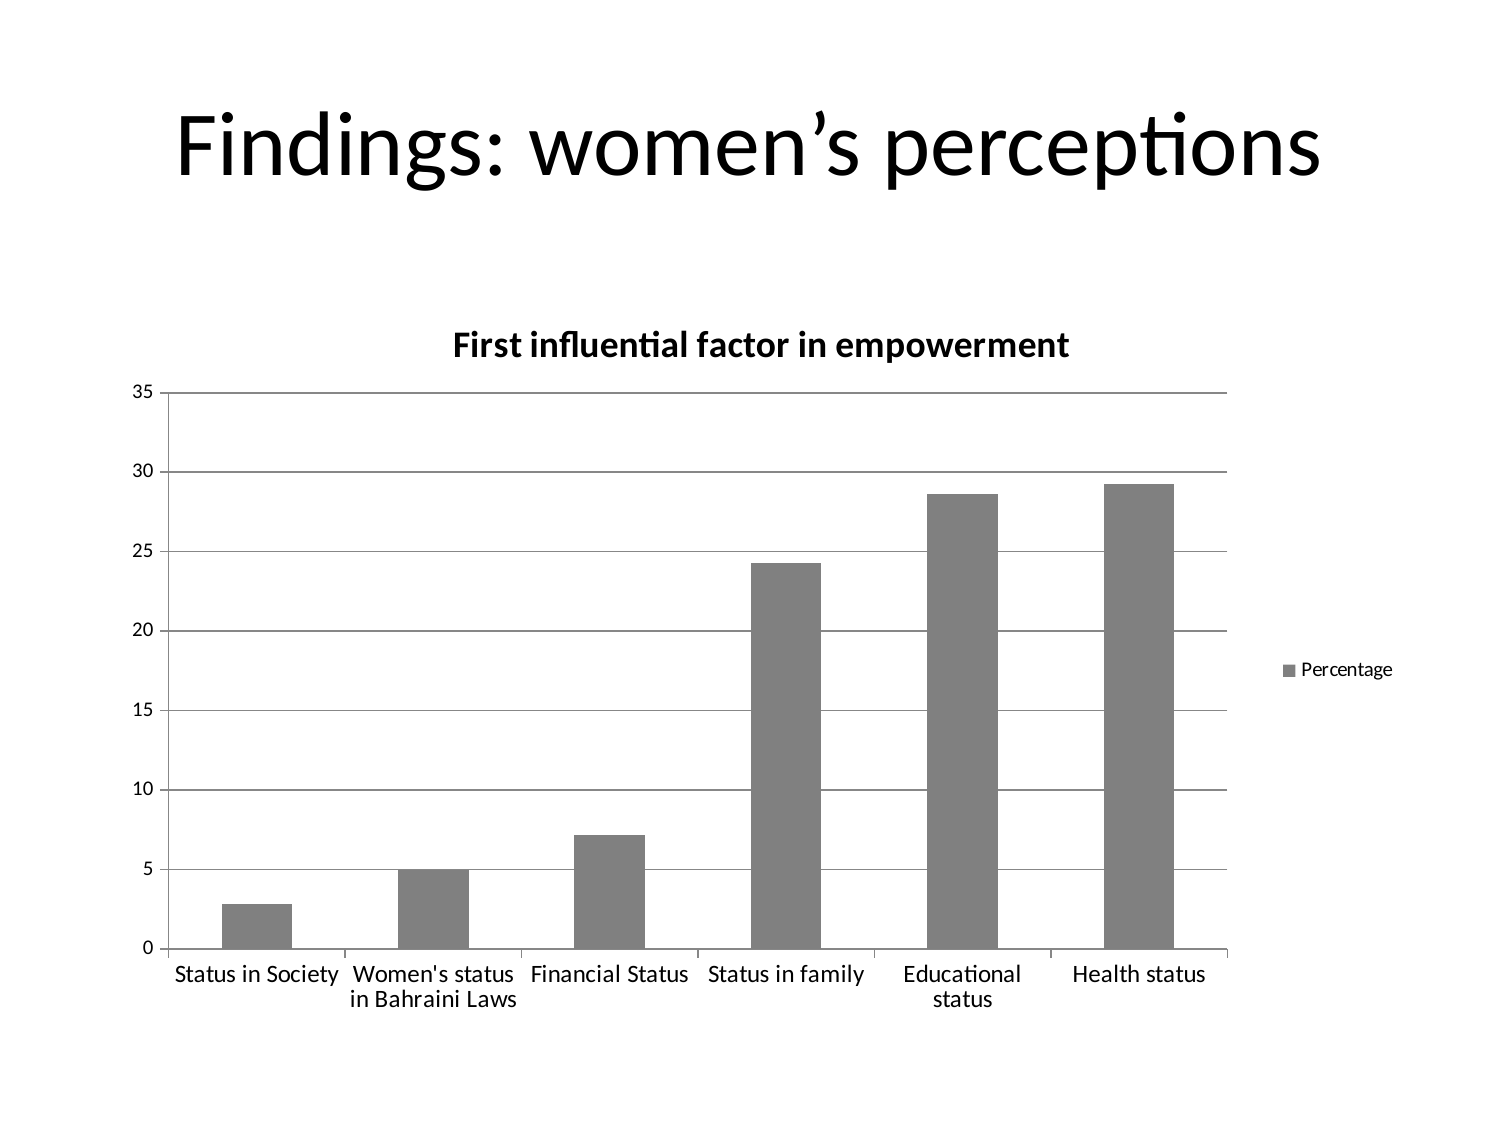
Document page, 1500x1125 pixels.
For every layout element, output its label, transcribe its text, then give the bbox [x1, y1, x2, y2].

chart [111, 294, 1412, 1047]
title Findings: women’s perceptions [75, 45, 1425, 233]
